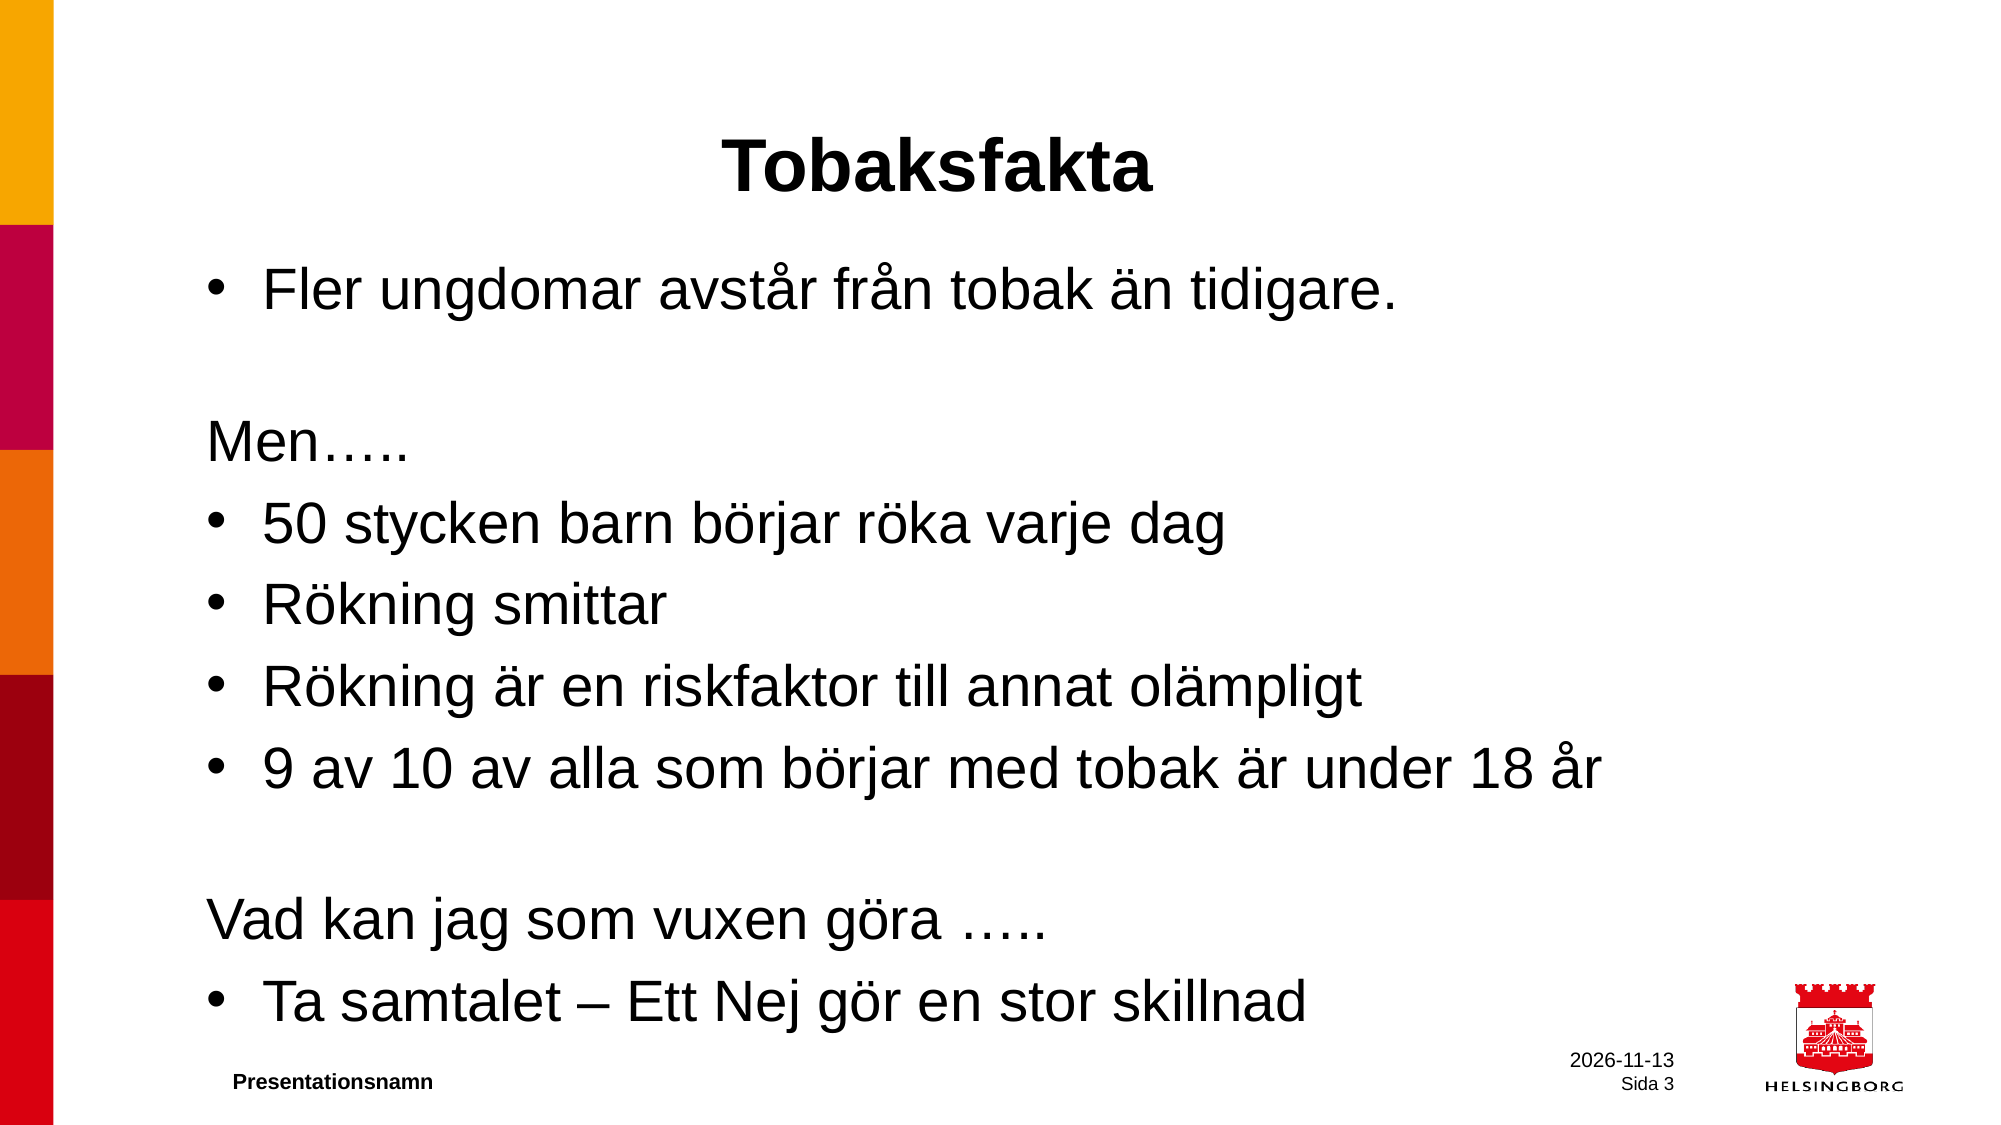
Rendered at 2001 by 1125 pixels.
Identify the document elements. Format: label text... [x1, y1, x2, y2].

list Fler ungdomar avstår från tobak än tidigare. Men….. 50 stycken barn börjar röka varje dag Rökning smittar Rökning är en riskfaktor till annat olämpligt 9 av 10 av alla som börjar med tobak är under 18 år Vad kan jag som vuxen göra ….. Ta samtalet – Ett Nej gör en stor skillnad [191, 244, 1685, 1012]
title Tobaksfakta [645, 26, 1231, 214]
picture [1765, 983, 1903, 1092]
